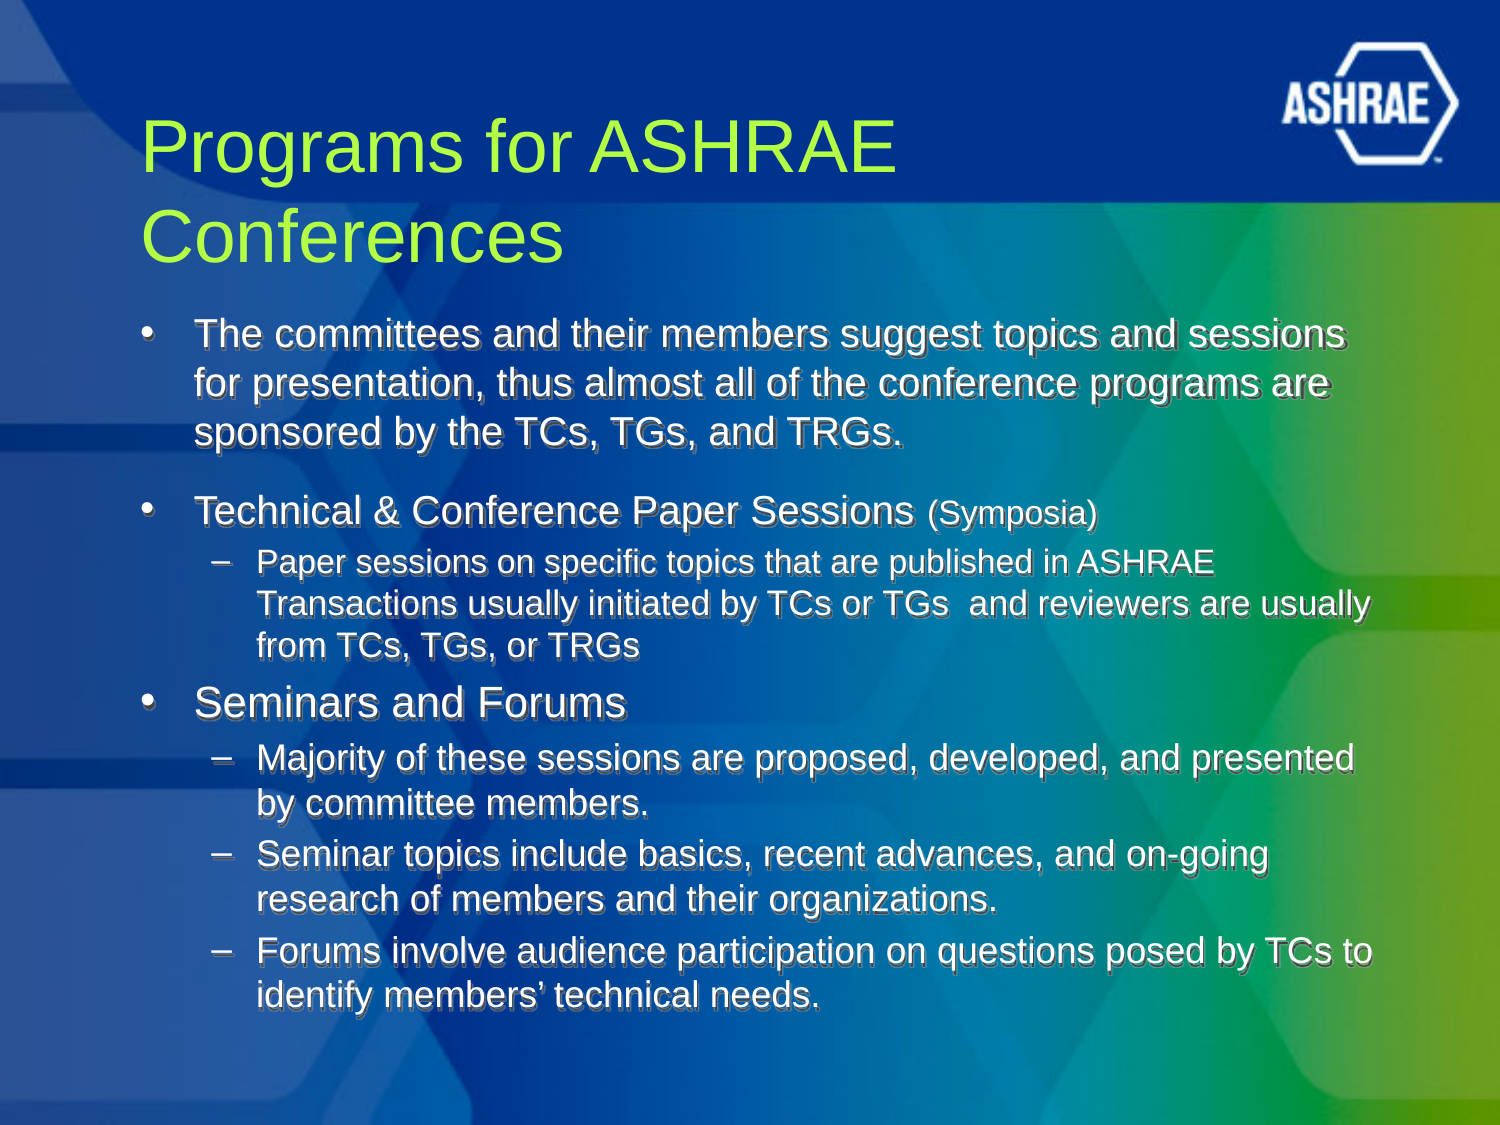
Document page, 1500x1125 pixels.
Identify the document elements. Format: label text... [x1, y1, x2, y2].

list The committees and their members suggest topics and sessions for presentation, thus almost all of the conference programs are sponsored by the TCs, TGs, and TRGs. Technical & Conference Paper Sessions (Symposia) Paper sessions on specific topics that are published in ASHRAE Transactions usually initiated by TCs or TGs and reviewers are usually from TCs, TGs, or TRGs Seminars and Forums Majority of these sessions are proposed, developed, and presented by committee members. Seminar topics include basics, recent advances, and on-going research of members and their organizations. Forums involve audience participation on questions posed by TCs to identify members’ technical needs. [125, 299, 1400, 1025]
title Programs for ASHRAE Conferences [124, 112, 1288, 263]
picture [0, 0, 1500, 1125]
